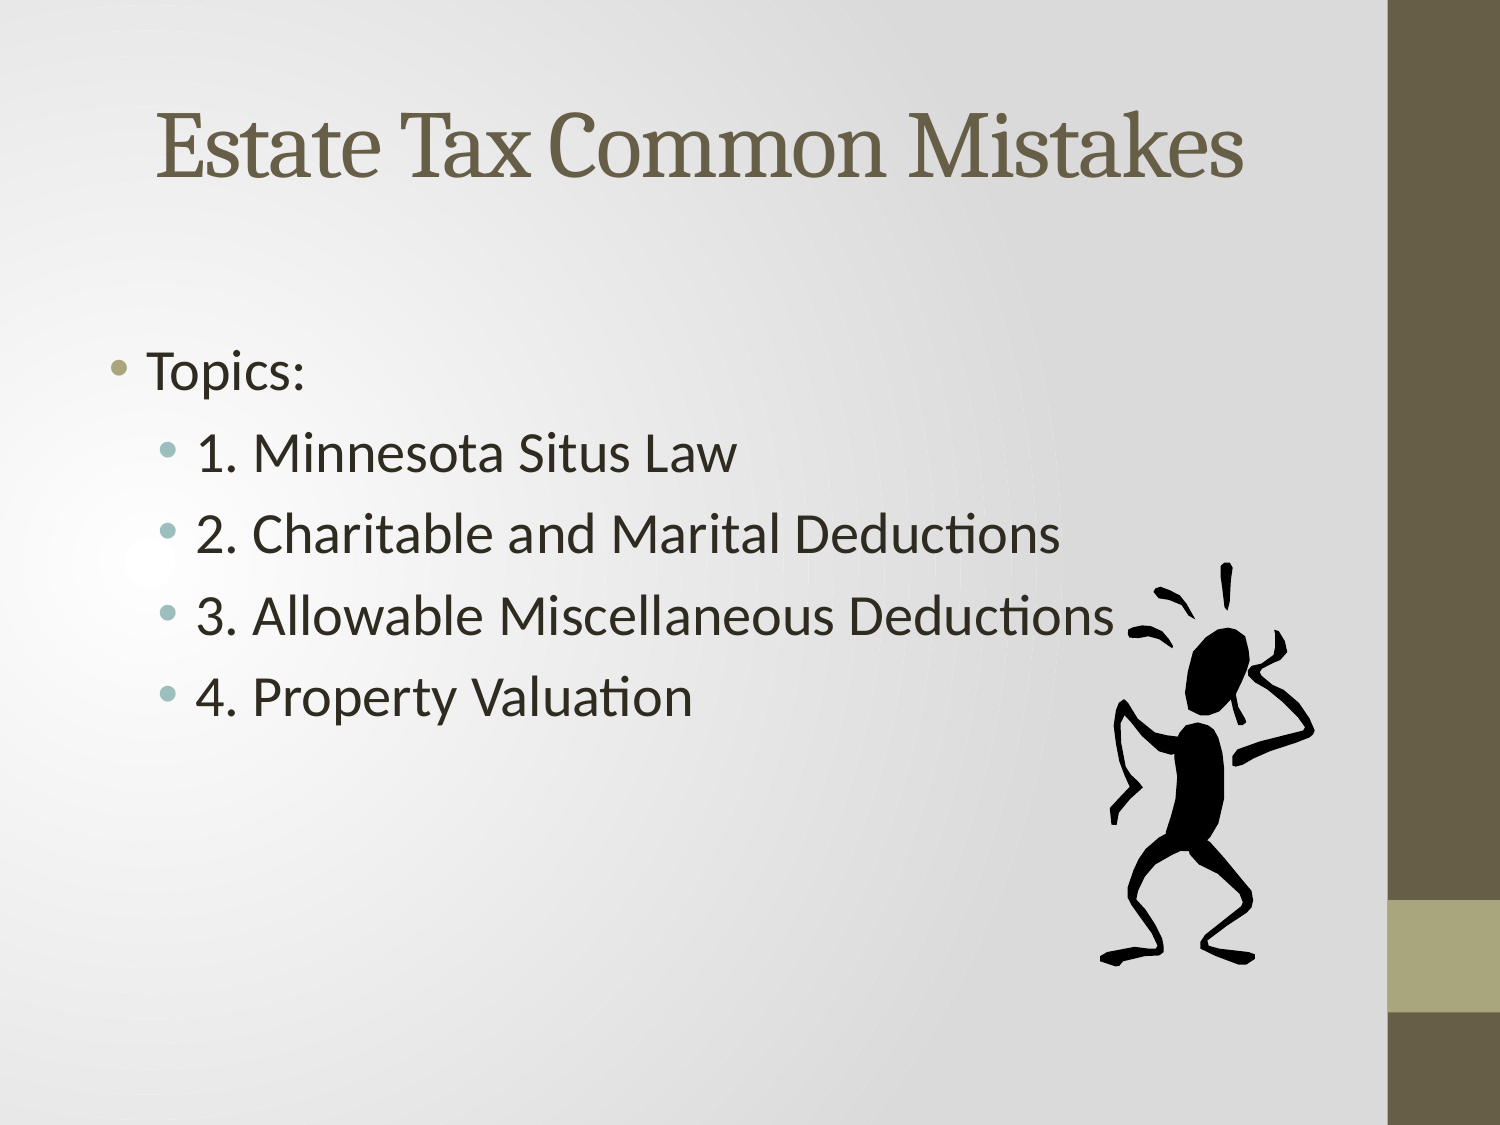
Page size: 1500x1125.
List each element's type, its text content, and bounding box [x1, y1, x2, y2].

title Estate Tax Common Mistakes [75, 45, 1325, 233]
list Topics: 1. Minnesota Situs Law 2. Charitable and Marital Deductions 3. Allowable Miscellaneous Deductions 4. Property Valuation [75, 324, 1325, 863]
picture [1099, 561, 1316, 967]
